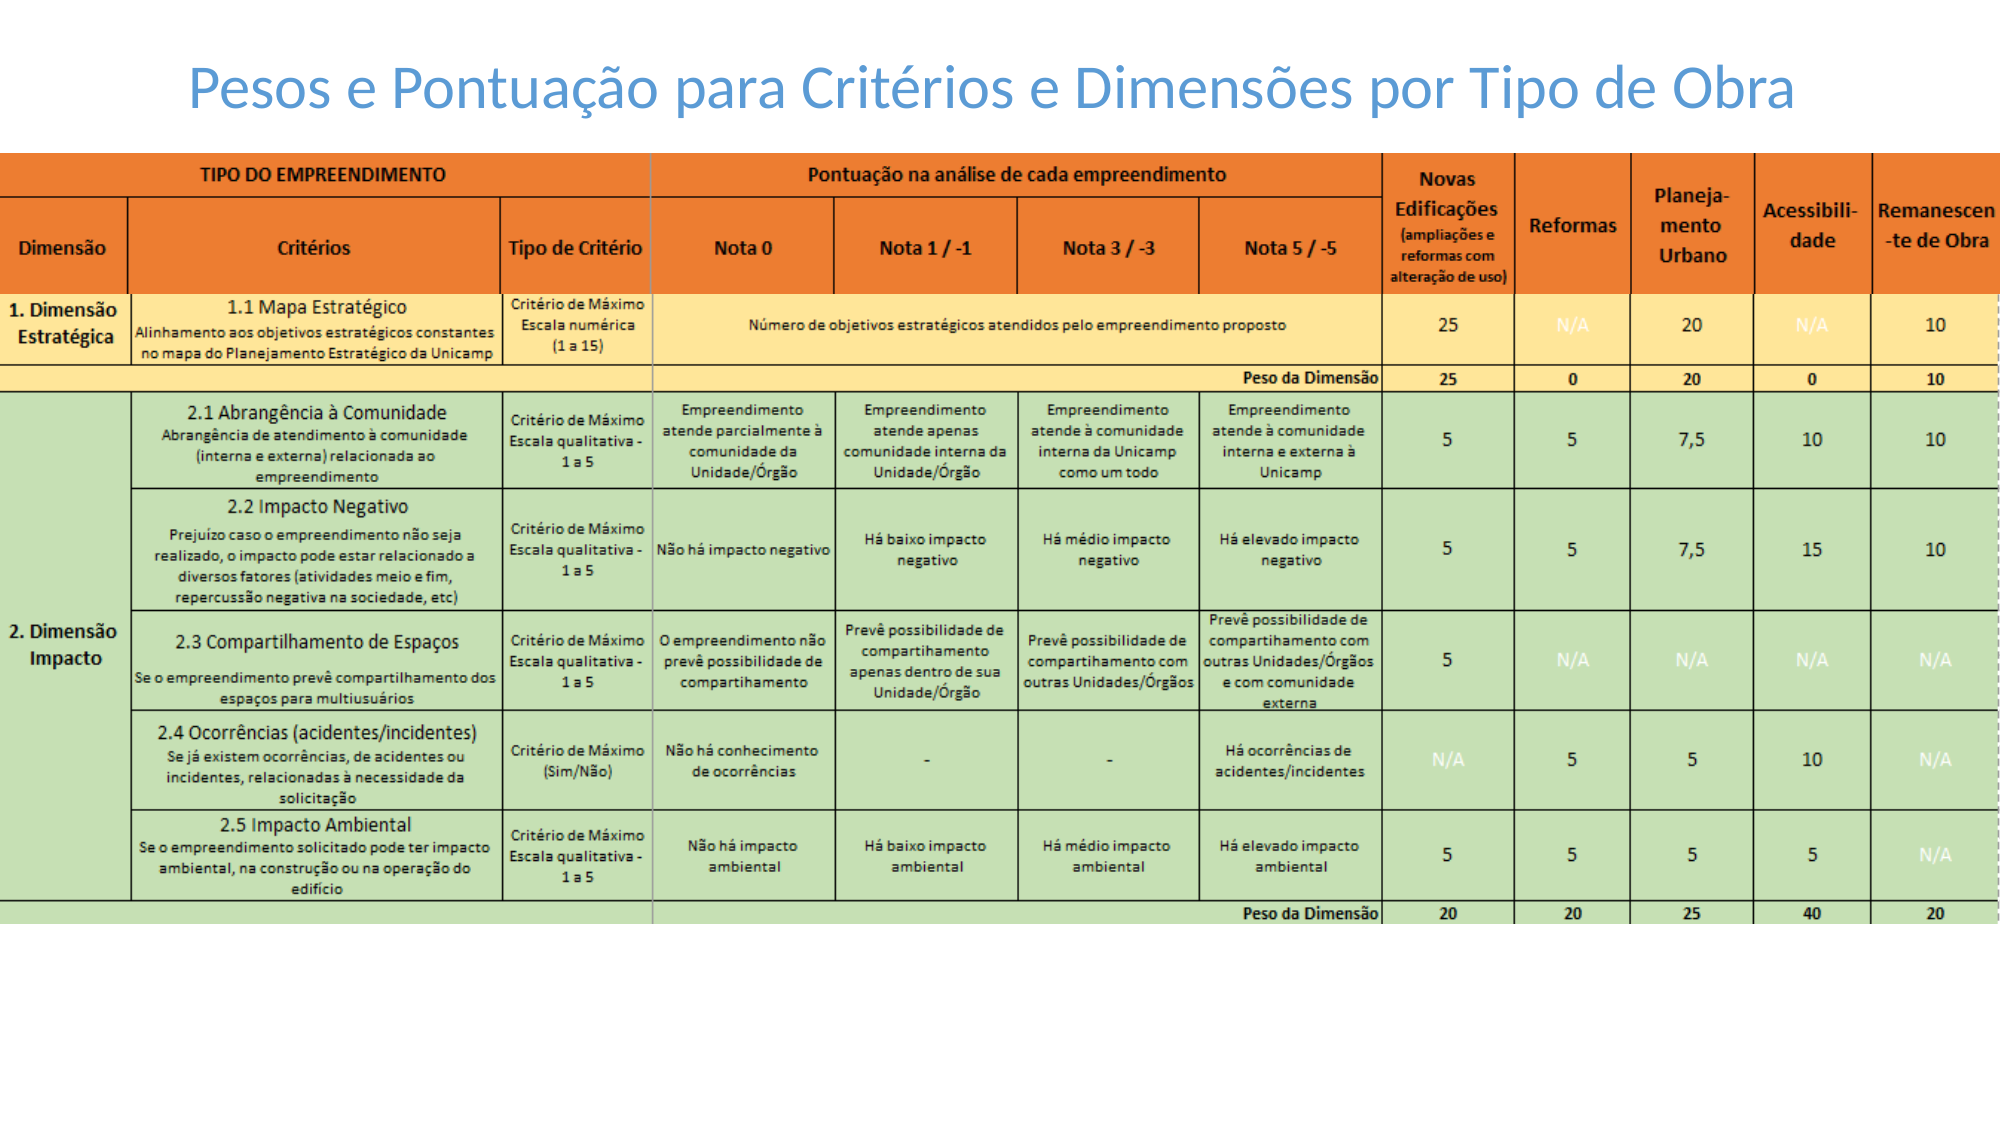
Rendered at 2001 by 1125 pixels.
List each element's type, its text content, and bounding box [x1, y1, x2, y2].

text_box Pesos e Pontuação para Critérios e Dimensões por Tipo de Obra [133, 38, 1854, 130]
picture [0, 153, 2000, 924]
